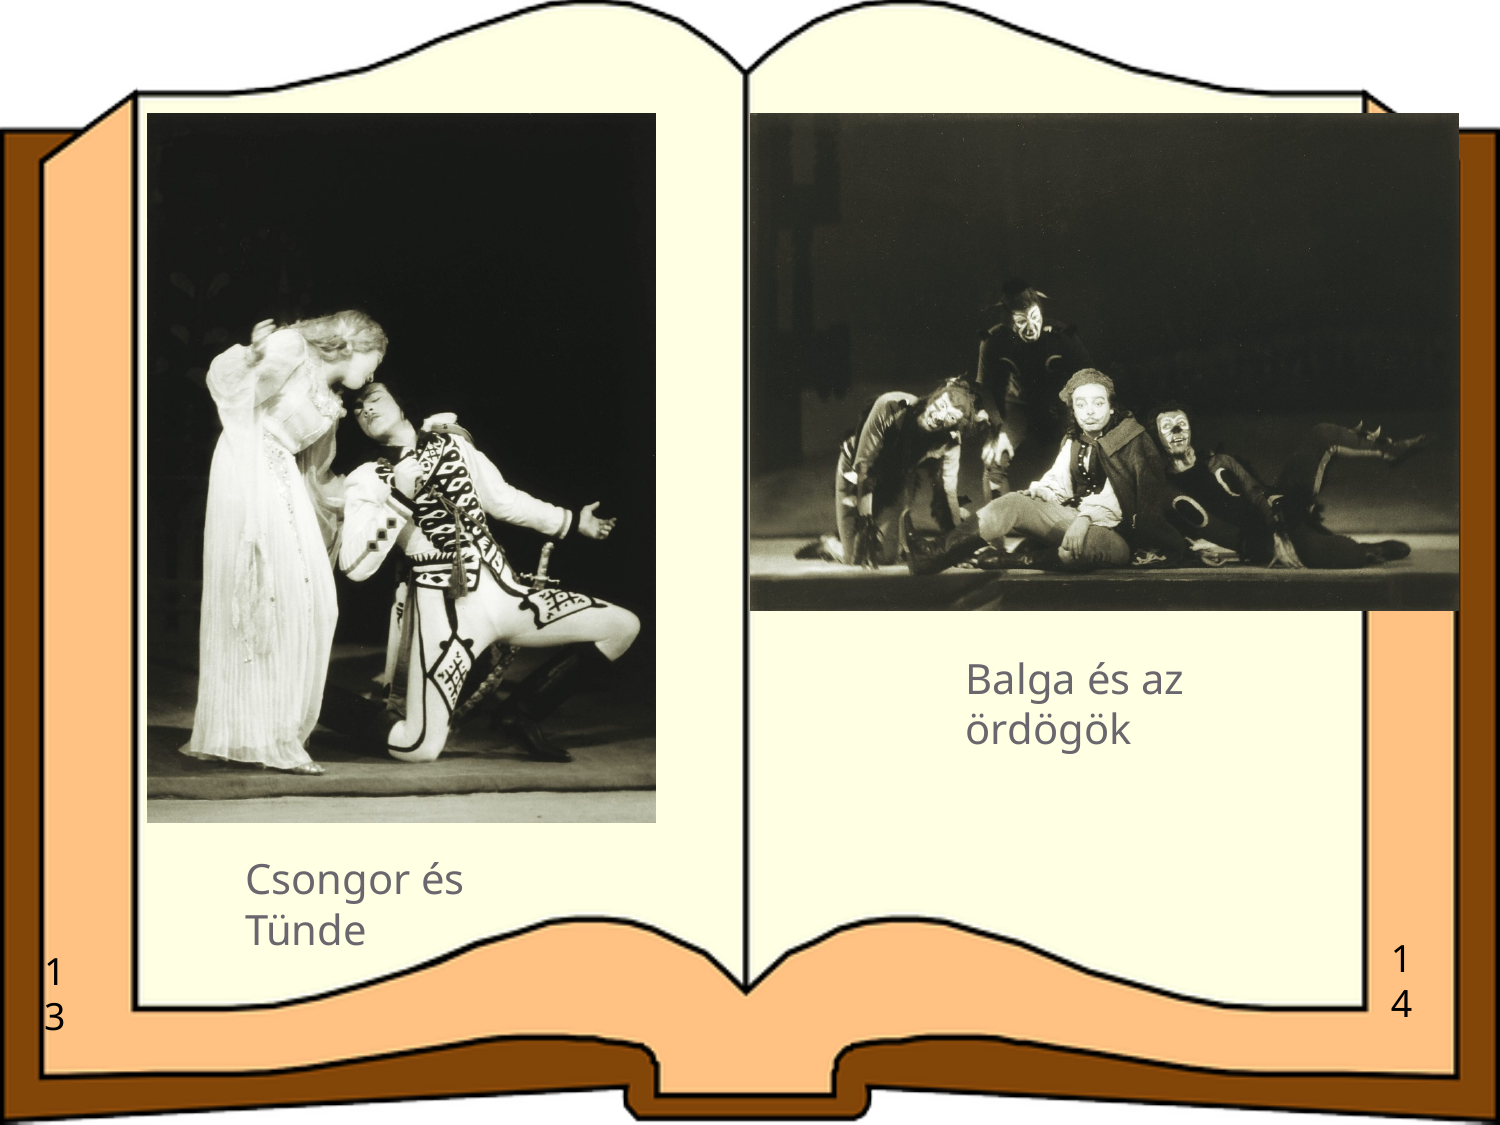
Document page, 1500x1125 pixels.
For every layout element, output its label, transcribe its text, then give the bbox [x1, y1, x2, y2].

picture [0, 0, 1500, 1125]
text_box 13 [29, 940, 101, 1046]
text_box 14 [1375, 927, 1447, 1032]
text_box Csongor és Tünde [230, 865, 585, 961]
text_box Balga és az ördögök [950, 653, 1317, 760]
